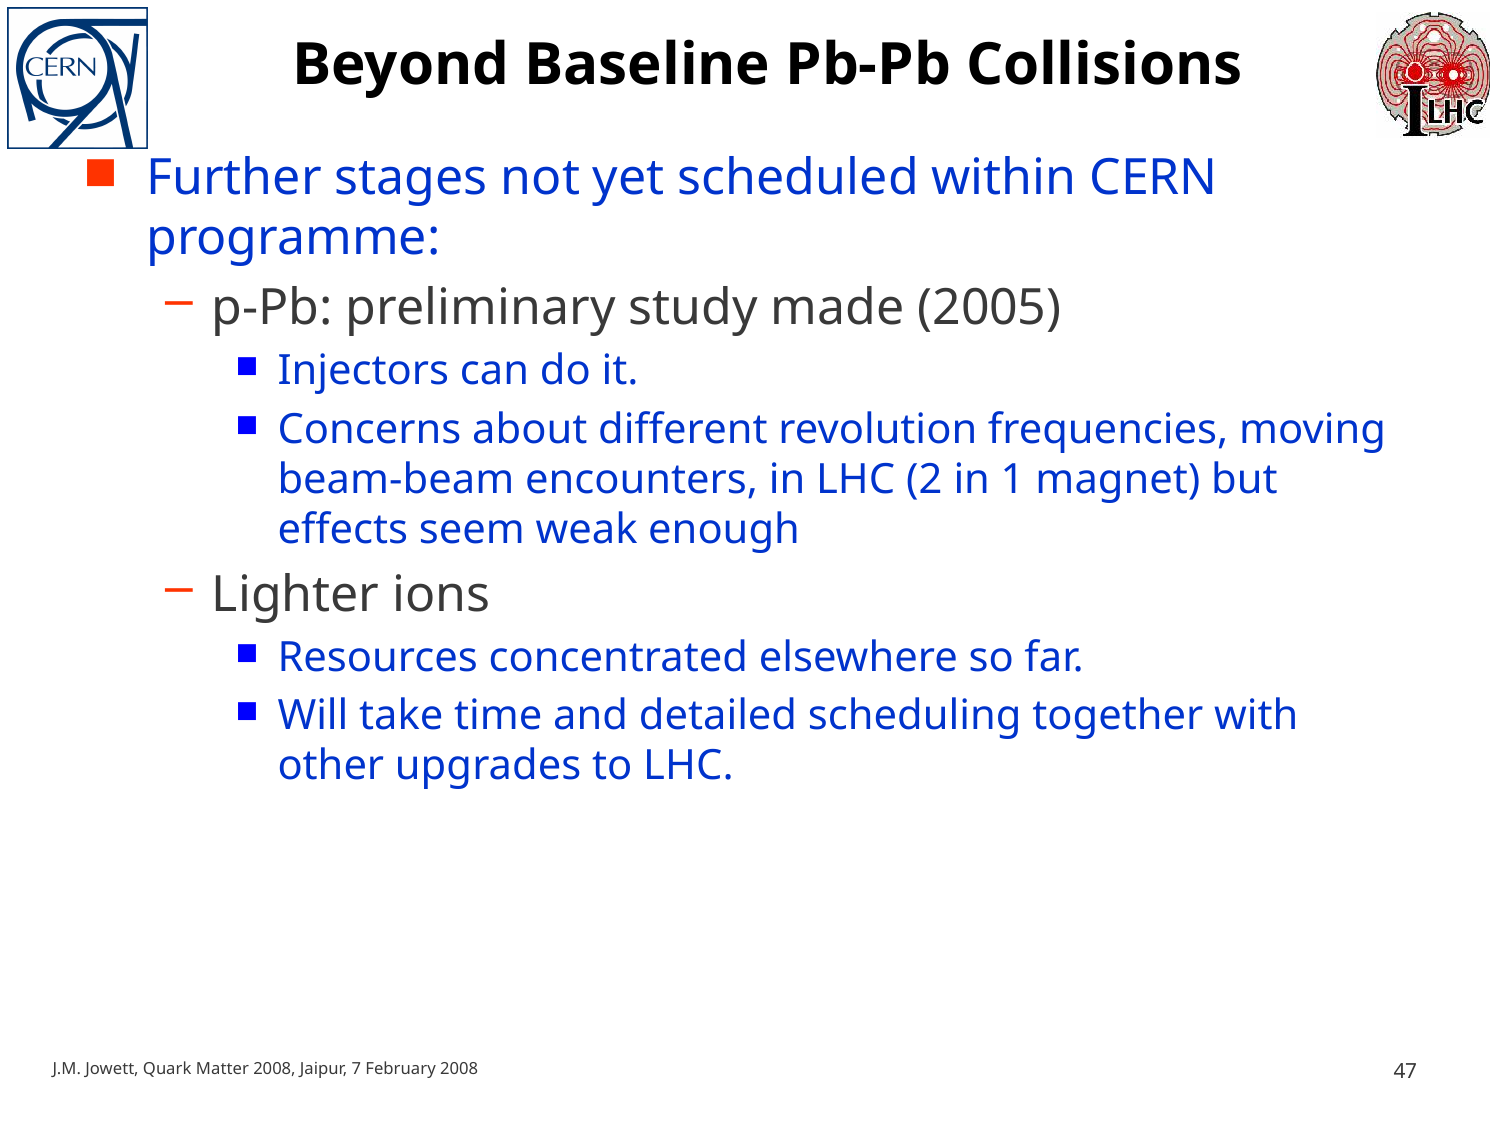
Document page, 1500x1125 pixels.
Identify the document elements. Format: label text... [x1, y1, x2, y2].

slide_number 47 [1119, 1049, 1433, 1088]
picture [7, 7, 148, 149]
list Further stages not yet scheduled within CERN programme: p-Pb: preliminary study made (2005) Injectors can do it. Concerns about different revolution frequencies, moving beam-beam encounters, in LHC (2 in 1 magnet) but effects seem weak enough Lighter ions Resources concentrated elsewhere so far. Will take time and detailed scheduling together with other upgrades to LHC. [74, 136, 1426, 1048]
picture [1376, 12, 1490, 138]
title Beyond Baseline Pb-Pb Collisions [182, 37, 1353, 105]
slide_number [37, 1049, 751, 1088]
